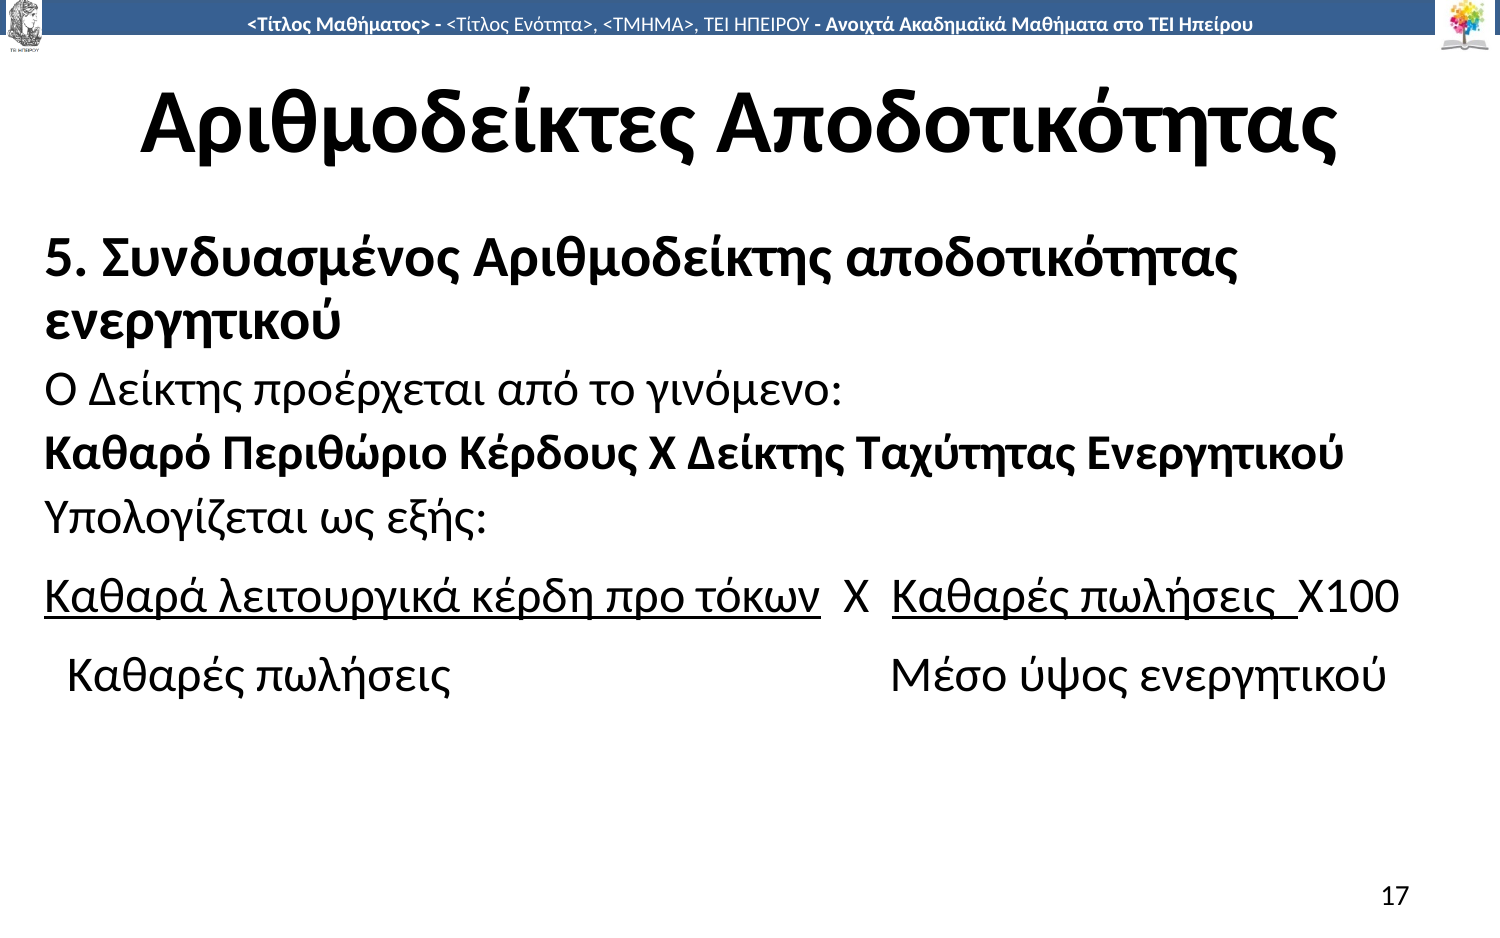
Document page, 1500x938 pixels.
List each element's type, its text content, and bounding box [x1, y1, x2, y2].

picture [1435, 0, 1495, 52]
picture [6, 0, 42, 54]
slide_number 17 [1074, 868, 1425, 919]
list 5. Συνδυασμένος Αριθμοδείκτης αποδοτικότητας ενεργητικού Ο Δείκτης προέρχεται από το γινόμενο: Καθαρό Περιθώριο Κέρδους Χ Δείκτης Ταχύτητας Ενεργητικού Υπολογίζεται ως εξής: Καθαρά λειτουργικά κέρδη προ τόκων Χ Καθαρές πωλήσεις Χ100 Καθαρές πωλήσεις Μέσο ύψος ενεργητικού [29, 218, 1425, 838]
title Αριθμοδείκτες Αποδοτικότητας [75, 37, 1425, 194]
